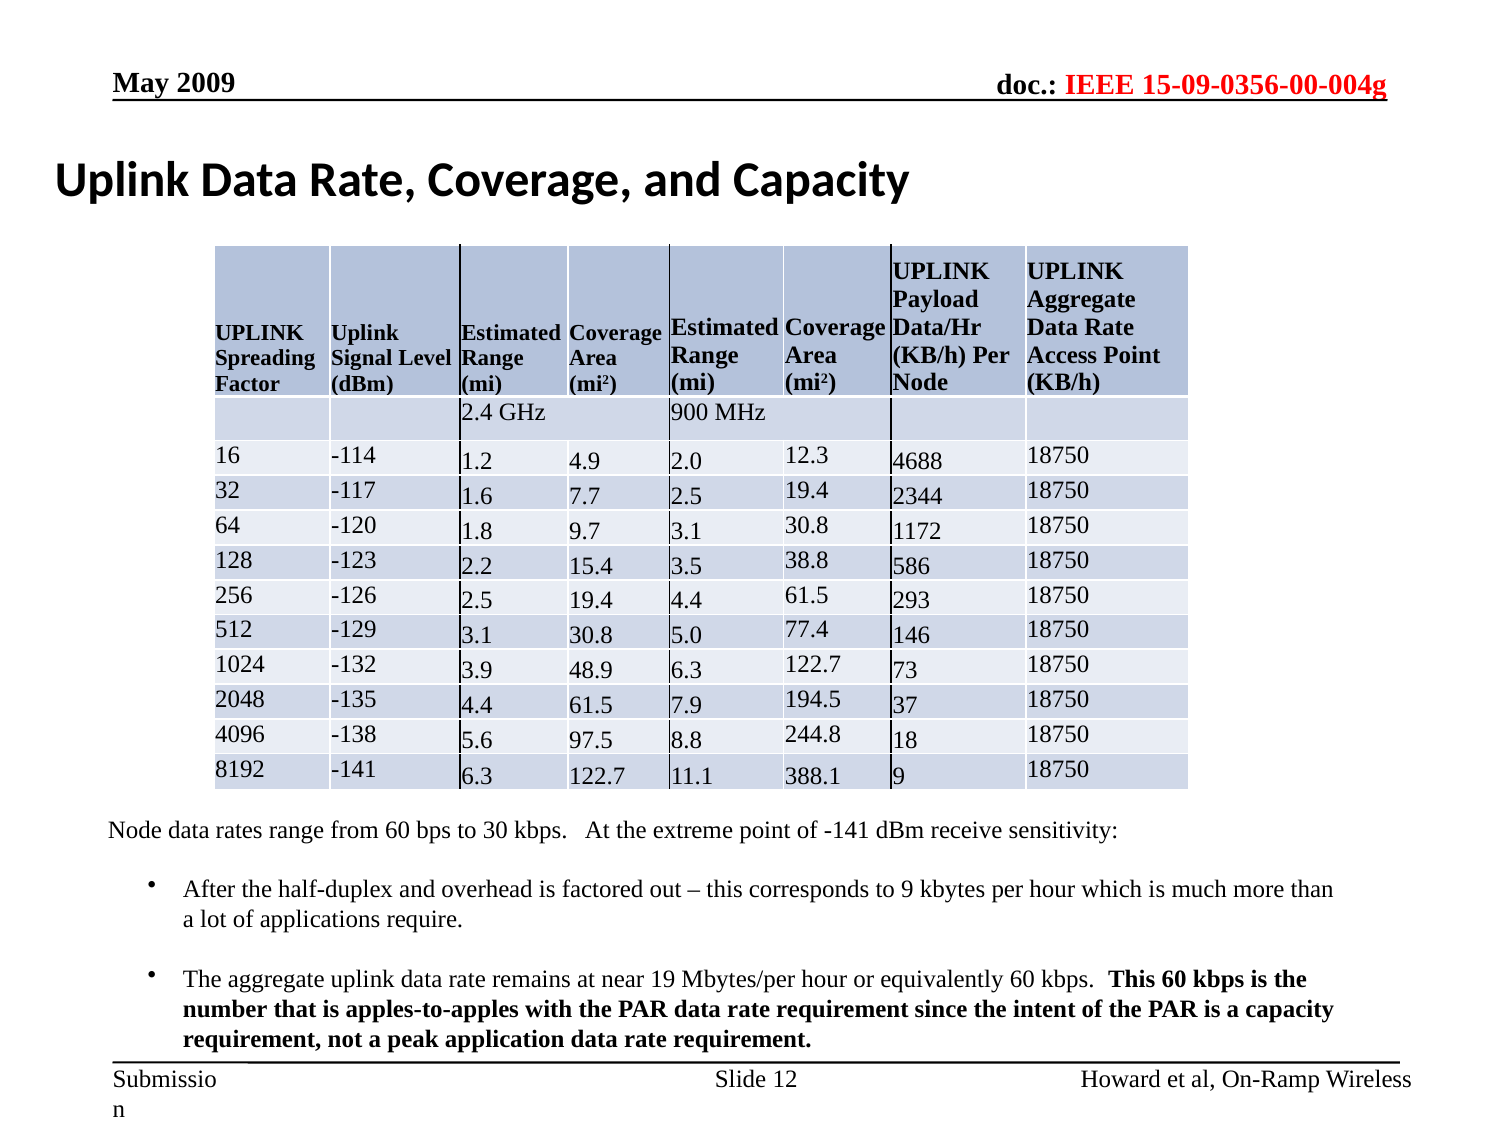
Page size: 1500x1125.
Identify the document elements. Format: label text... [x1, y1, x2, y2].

table_cell 19.4 [569, 581, 669, 614]
table_cell 18750 [1027, 546, 1188, 579]
table_cell -123 [331, 546, 459, 579]
table_cell [331, 398, 459, 440]
table_header Coverage Area (mi2) [784, 246, 890, 395]
text_box [160, 721, 1370, 1125]
table_cell 61.5 [569, 685, 669, 718]
table_cell 30.8 [569, 615, 669, 648]
table_cell 64 [215, 511, 329, 544]
table_cell 9.7 [569, 511, 669, 544]
table_cell 61.5 [784, 581, 890, 614]
table_cell 77.4 [784, 615, 890, 648]
table_cell 37 [892, 685, 1025, 718]
table_header Estimated Range (mi) [670, 246, 783, 395]
table_cell [892, 398, 1025, 440]
table_cell 15.4 [569, 546, 669, 579]
table_cell 1.2 [461, 441, 567, 474]
table_cell -114 [331, 441, 459, 474]
table_cell 3.9 [461, 650, 567, 683]
table_cell 18750 [1027, 615, 1188, 648]
table_cell 4688 [892, 441, 1025, 474]
table_cell 18750 [1027, 581, 1188, 614]
table_cell 3.1 [461, 615, 567, 648]
text_box Uplink Data Rate, Coverage, and Capacity [40, 139, 1388, 215]
table_cell 32 [215, 476, 329, 509]
table_cell -120 [331, 511, 459, 544]
table_cell 19.4 [784, 476, 890, 509]
table_header Uplink Signal Level (dBm) [331, 246, 459, 395]
table_cell 7.7 [569, 476, 669, 509]
table_cell 7.9 [670, 685, 783, 718]
table_cell 18750 [1027, 476, 1188, 509]
table_cell 1.6 [461, 476, 567, 509]
table_cell 1024 [215, 650, 329, 683]
table_cell 1.8 [461, 511, 567, 544]
table_cell 18750 [1027, 441, 1188, 474]
table_cell 18750 [1027, 650, 1188, 683]
table_cell 5.0 [670, 615, 783, 648]
table_cell 512 [215, 615, 329, 648]
table_cell 16 [215, 441, 329, 474]
table_cell 4.4 [670, 581, 783, 614]
table_cell 293 [892, 581, 1025, 614]
table_cell 30.8 [784, 511, 890, 544]
table_cell 2048 [215, 685, 329, 718]
table_cell 3.5 [670, 546, 783, 579]
table_header UPLINK Spreading Factor [215, 246, 329, 395]
table_cell -126 [331, 581, 459, 614]
table_cell 38.8 [784, 546, 890, 579]
table_cell -132 [331, 650, 459, 683]
table_cell 18750 [1027, 511, 1188, 544]
table_cell 2.2 [461, 546, 567, 579]
text_box Node data rates range from 60 bps to 30 kbps. At the extreme point of -141 dBm receive sensitivity: After the half-duplex and overhead is factored out – this corresponds to 9 kbytes per hour which is much more than a lot of applications require. The aggregate uplink data rate remains at near 19 Mbytes/per hour or equivalently 60 kbps. This 60 kbps is the number that is apples-to-apples with the PAR data rate requirement since the intent of the PAR is a capacity requirement, not a peak application data rate requirement. [92, 805, 1355, 1061]
table_cell [1027, 398, 1188, 440]
table_cell 194.5 [784, 685, 890, 718]
table_cell 256 [215, 581, 329, 614]
table_cell 122.7 [784, 650, 890, 683]
table_cell 2.4 GHz [461, 398, 669, 440]
table_cell 3.1 [670, 511, 783, 544]
table_cell 12.3 [784, 441, 890, 474]
table_cell 2.5 [670, 476, 783, 509]
table_cell 146 [892, 615, 1025, 648]
table_cell 586 [892, 546, 1025, 579]
table_cell 1172 [892, 511, 1025, 544]
table_cell 4.4 [461, 685, 567, 718]
table_cell -129 [331, 615, 459, 648]
table_cell -117 [331, 476, 459, 509]
table_cell 73 [892, 650, 1025, 683]
table_cell 48.9 [569, 650, 669, 683]
table_cell 2.0 [670, 441, 783, 474]
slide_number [112, 62, 376, 99]
footer Howard et al, On-Ramp Wireless [1370, 1061, 1413, 1093]
table_header UPLINK Payload Data/Hr (KB/h) Per Node [892, 246, 1025, 395]
table_cell 900 MHz [670, 398, 890, 440]
table_cell 128 [215, 546, 329, 579]
table_header UPLINK Aggregate Data Rate Access Point (KB/h) [1027, 246, 1188, 395]
table_header Estimated Range (mi) [461, 246, 567, 395]
table_cell 6.3 [670, 650, 783, 683]
table_header Coverage Area (mi2) [569, 246, 669, 395]
table_cell [215, 398, 329, 440]
table_cell 18750 [1027, 685, 1188, 718]
table_cell 2.5 [461, 581, 567, 614]
table_cell 2344 [892, 476, 1025, 509]
table_cell -135 [331, 685, 459, 718]
table_cell 4.9 [569, 441, 669, 474]
